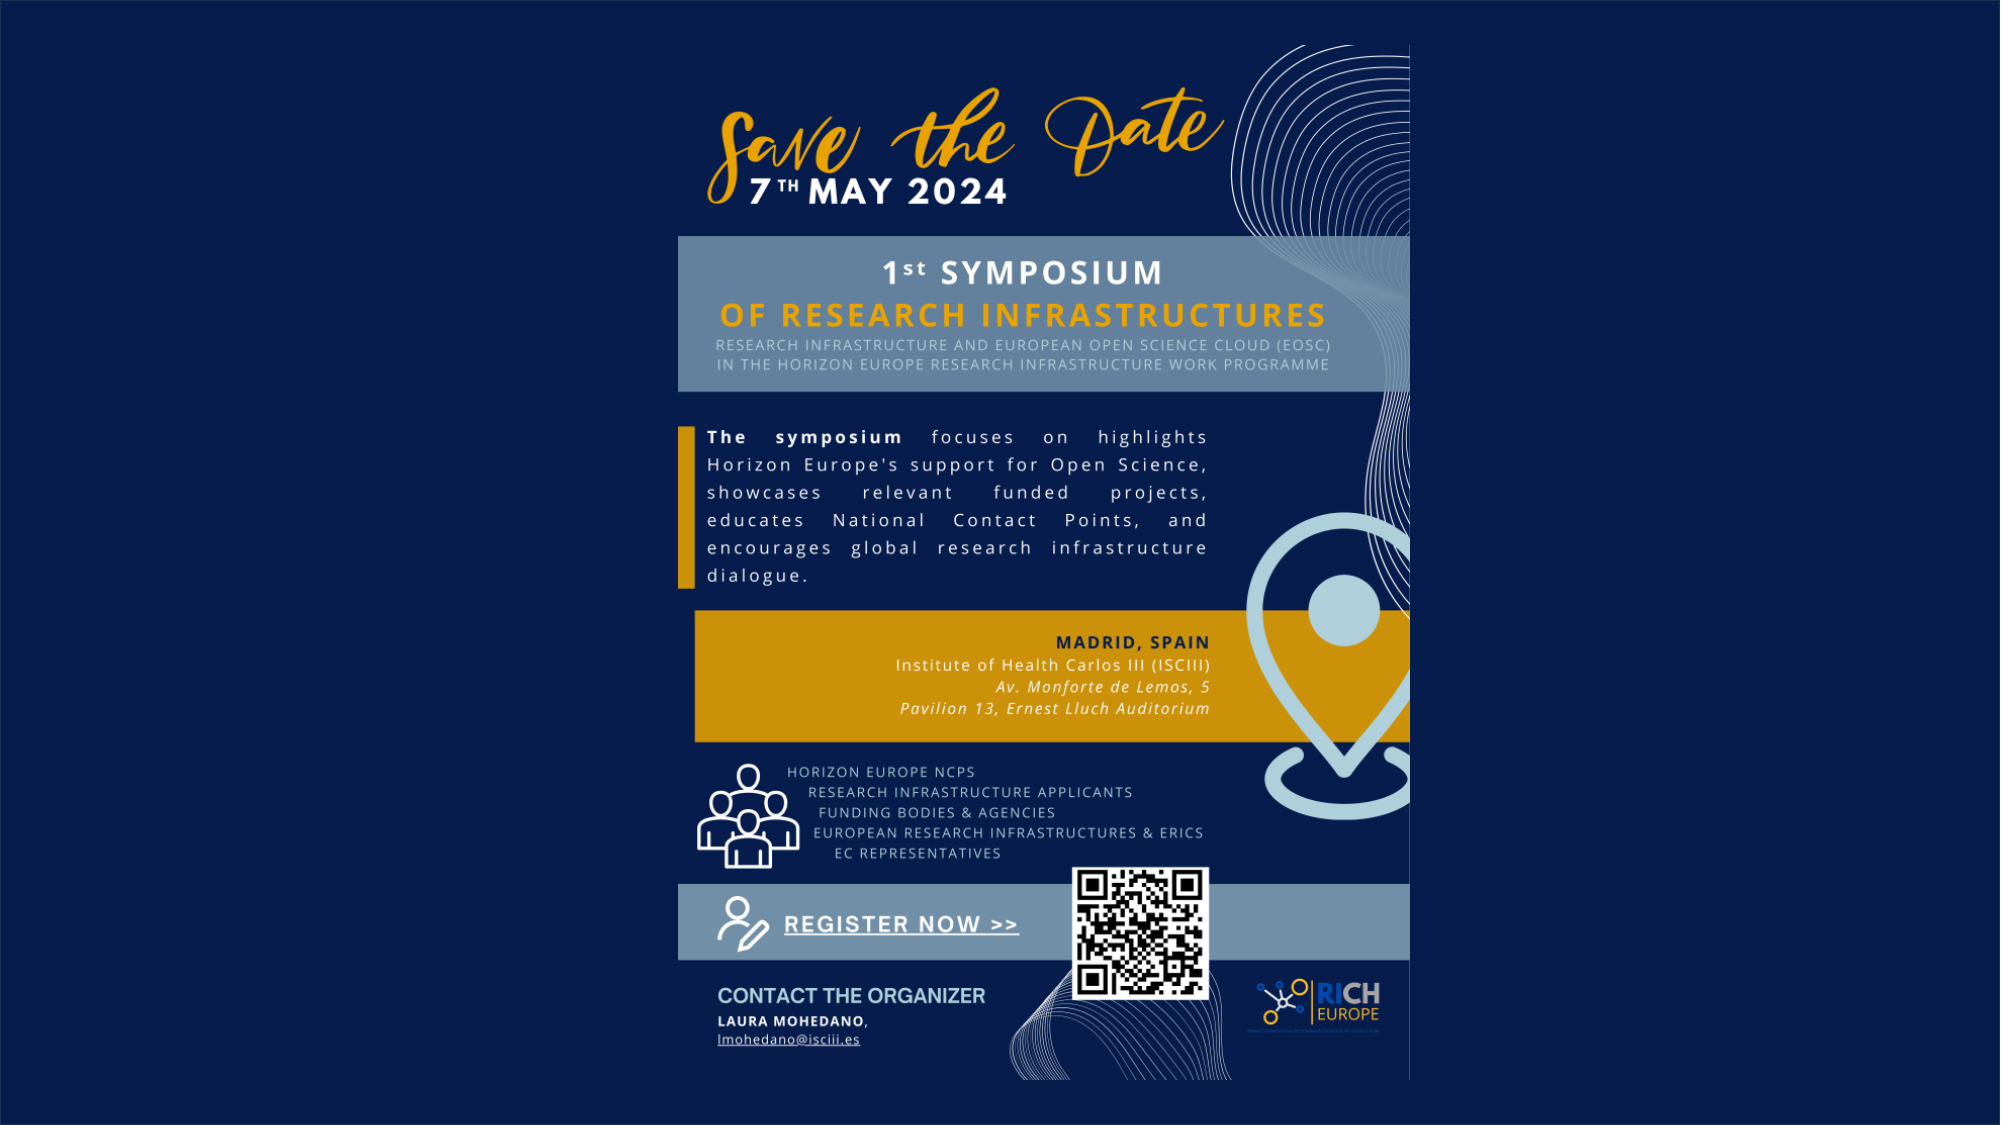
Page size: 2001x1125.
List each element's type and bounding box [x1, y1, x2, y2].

text_box [0, 0, 2000, 1125]
picture [678, 45, 1410, 1080]
